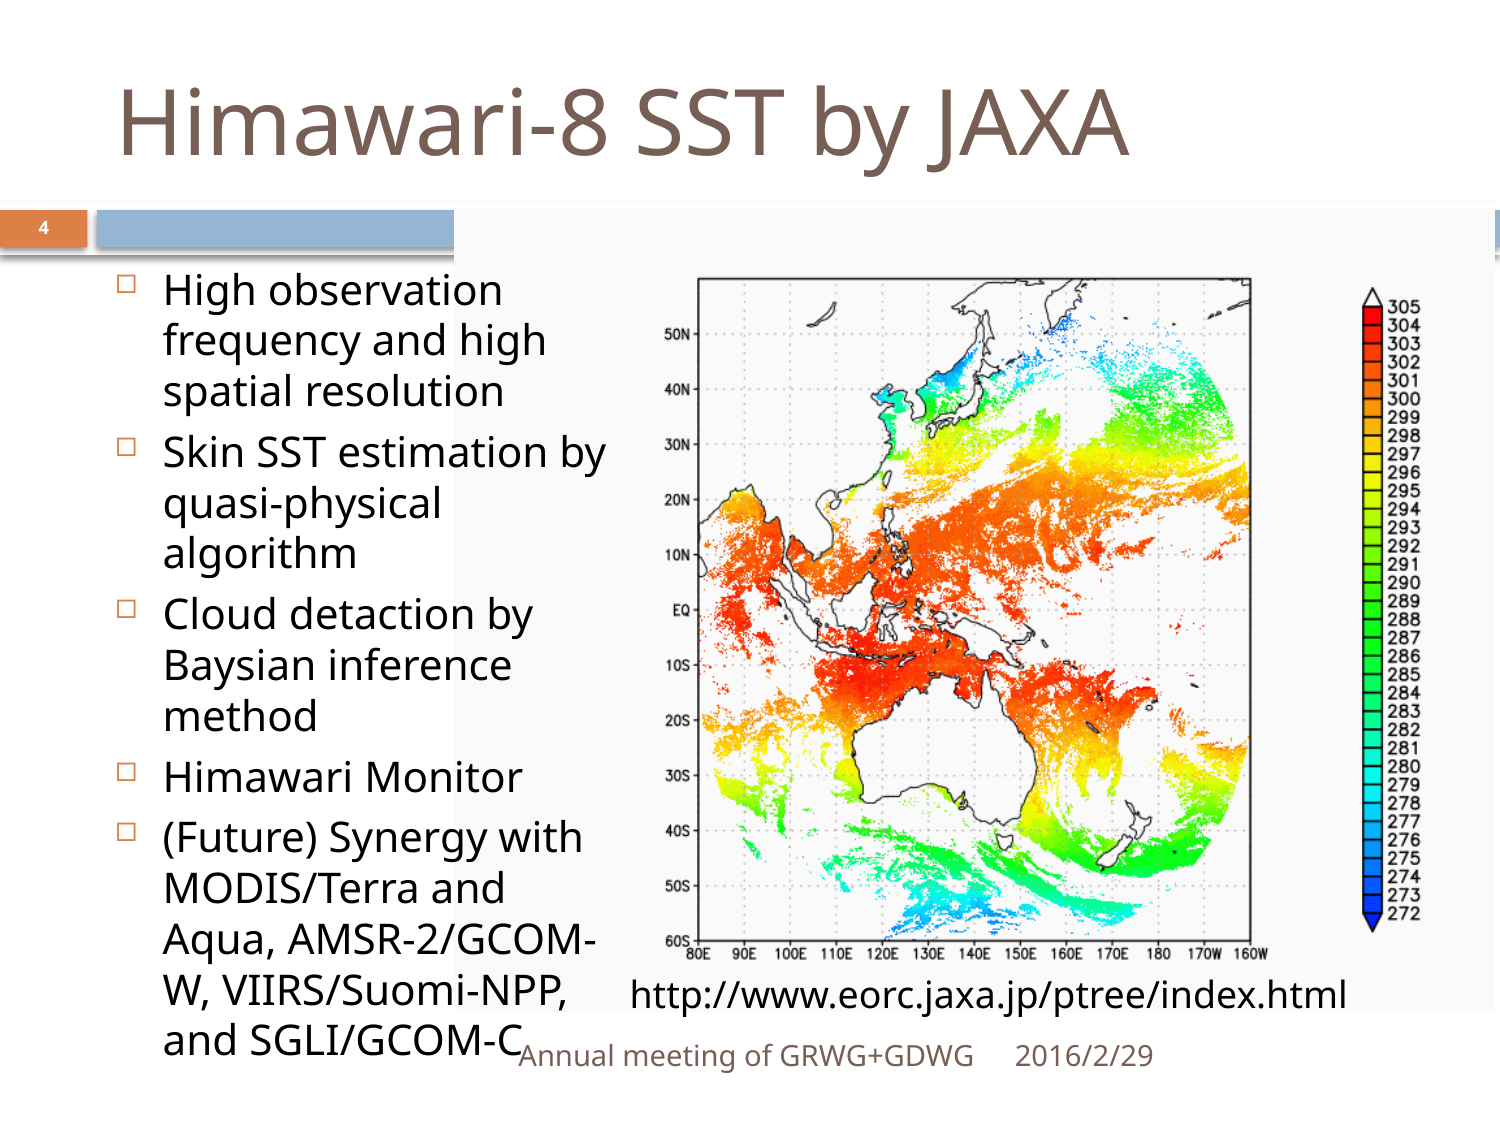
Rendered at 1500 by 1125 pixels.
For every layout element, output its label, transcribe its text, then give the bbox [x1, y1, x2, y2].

picture [454, 207, 1495, 1012]
list High observation frequency and high spatial resolution Skin SST estimation by quasi-physical algorithm Cloud detaction by Baysian inference method Himawari Monitor (Future) Synergy with MODIS/Terra and Aqua, AMSR-2/GCOM-W, VIIRS/Suomi-NPP, and SGLI/GCOM-C [100, 255, 644, 1087]
title Himawari-8 SST by JAXA [100, 37, 1438, 200]
slide_number 4 [0, 208, 88, 249]
footer Annual meeting of GRWG+GDWG [644, 1024, 990, 1085]
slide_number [999, 1025, 1438, 1085]
